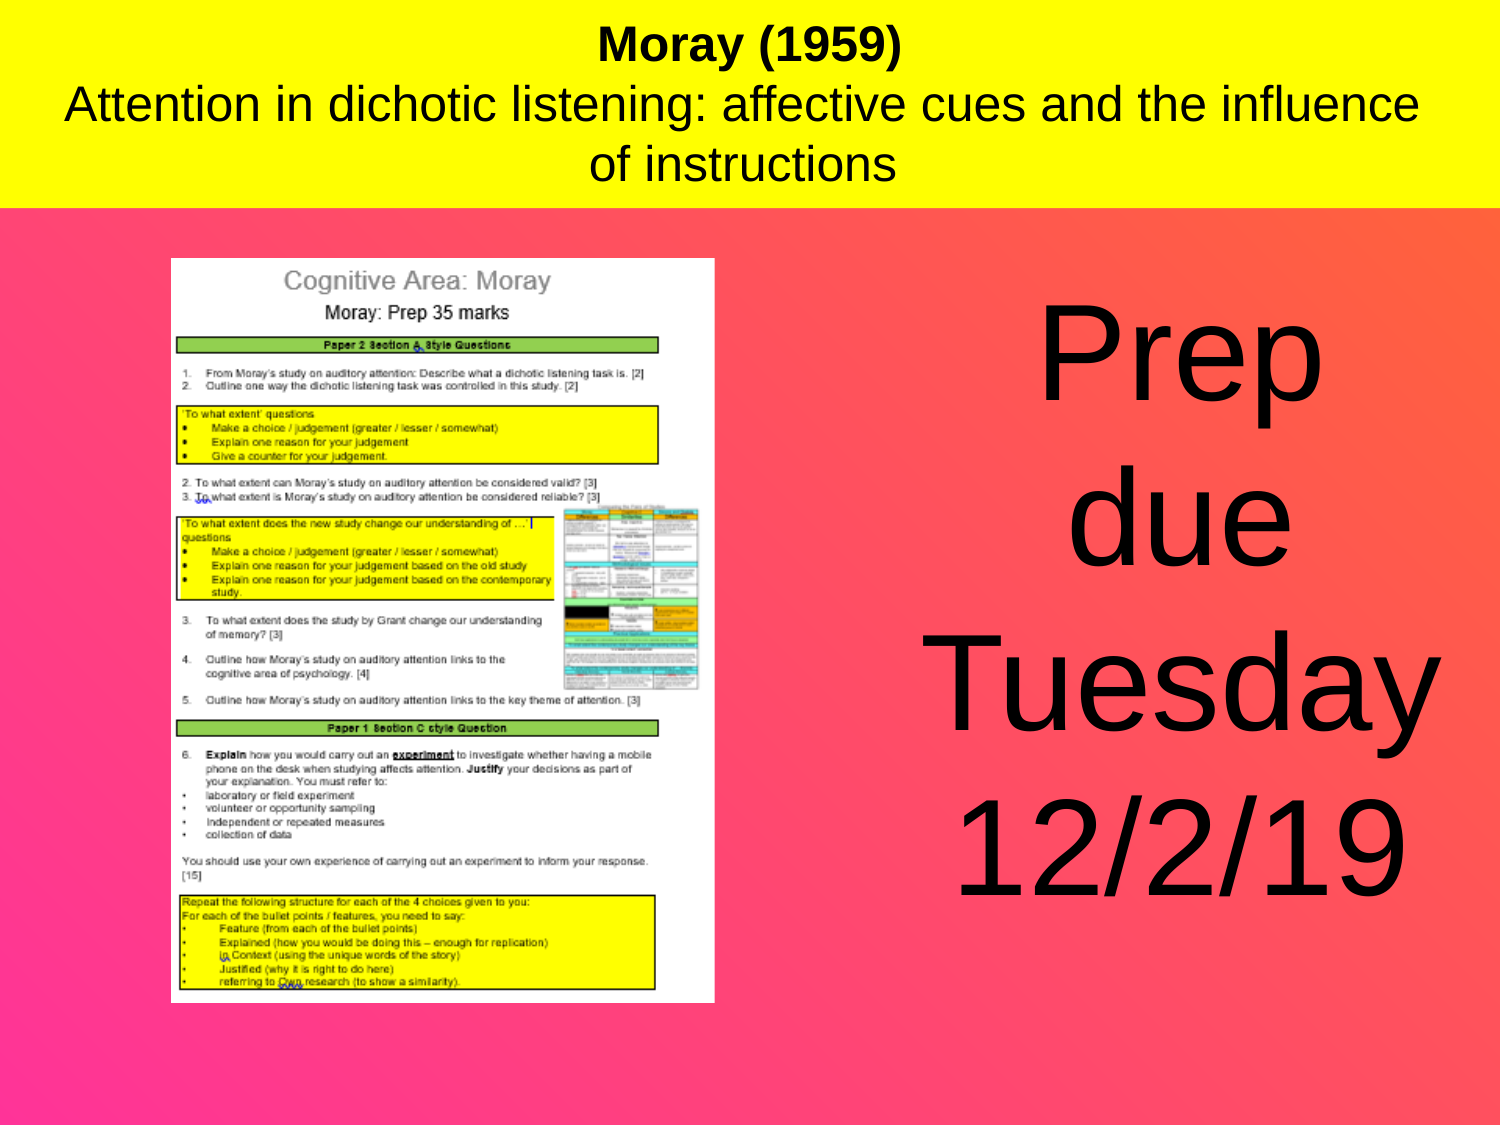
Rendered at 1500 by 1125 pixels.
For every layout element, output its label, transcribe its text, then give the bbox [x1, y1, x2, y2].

picture [170, 258, 715, 1003]
title Moray (1959) Attention in dichotic listening: affective cues and the influence of instructions [0, 0, 1500, 209]
text_box Prep due Tuesday 12/2/19 [891, 255, 1471, 930]
